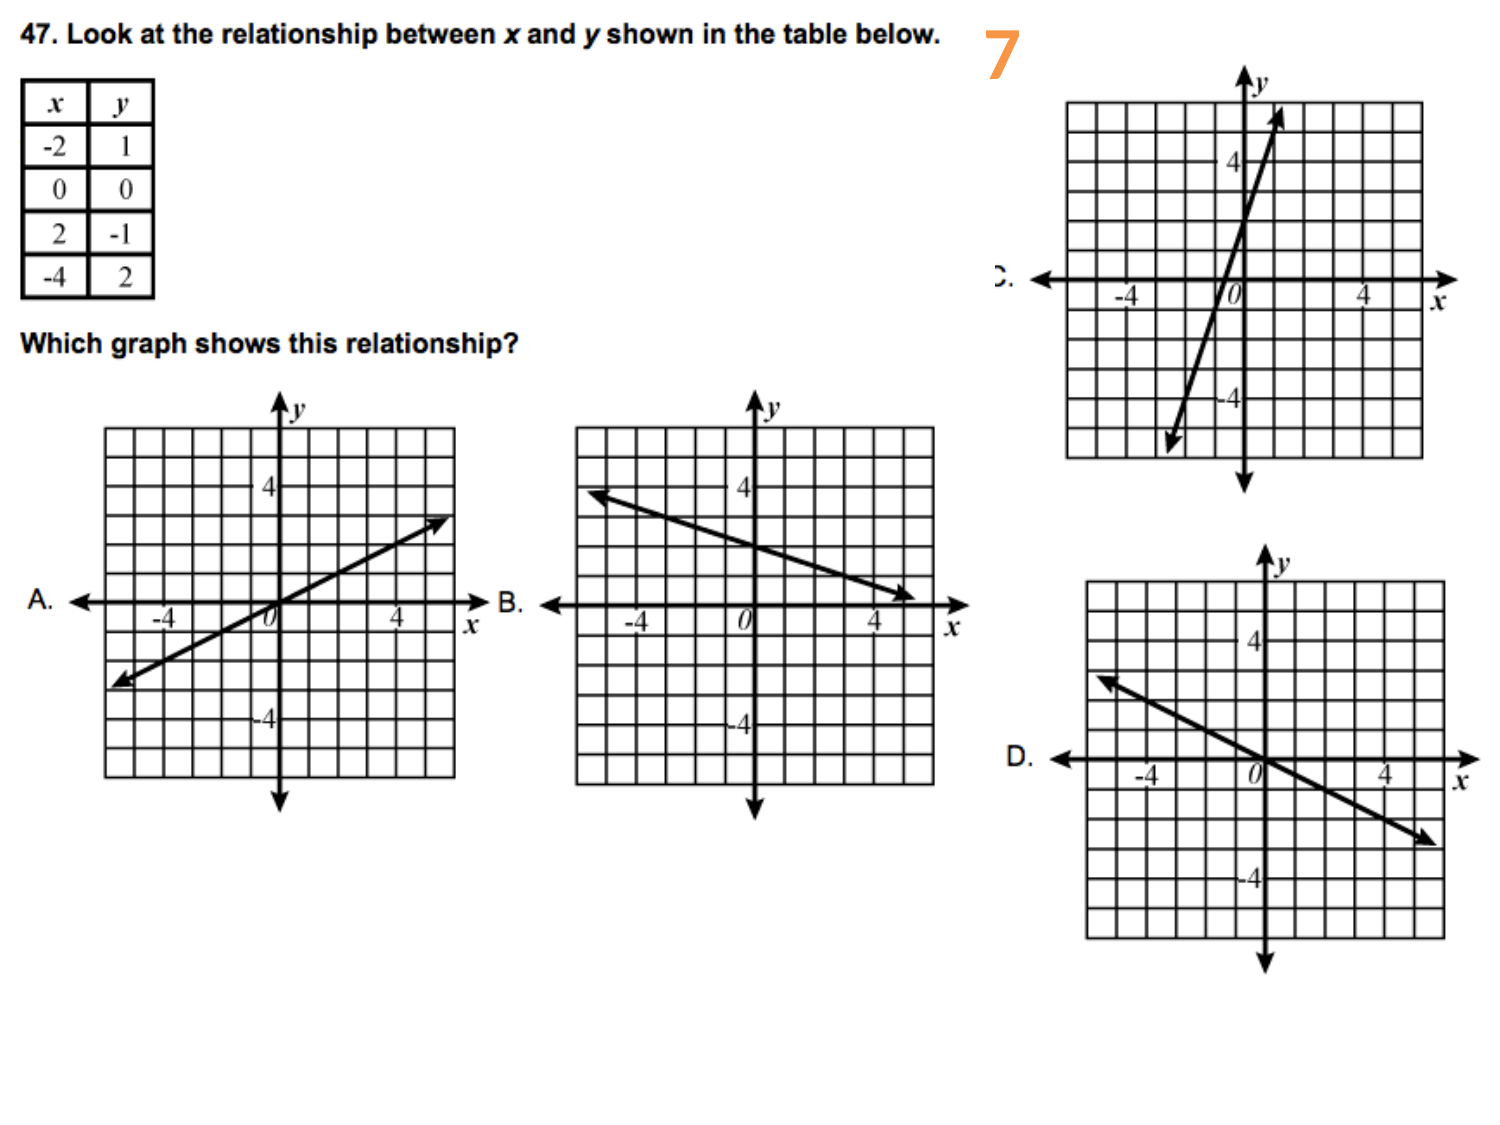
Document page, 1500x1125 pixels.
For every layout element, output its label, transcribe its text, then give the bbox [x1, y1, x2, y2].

text_box 7 [970, 0, 1109, 102]
picture [0, 0, 1500, 990]
